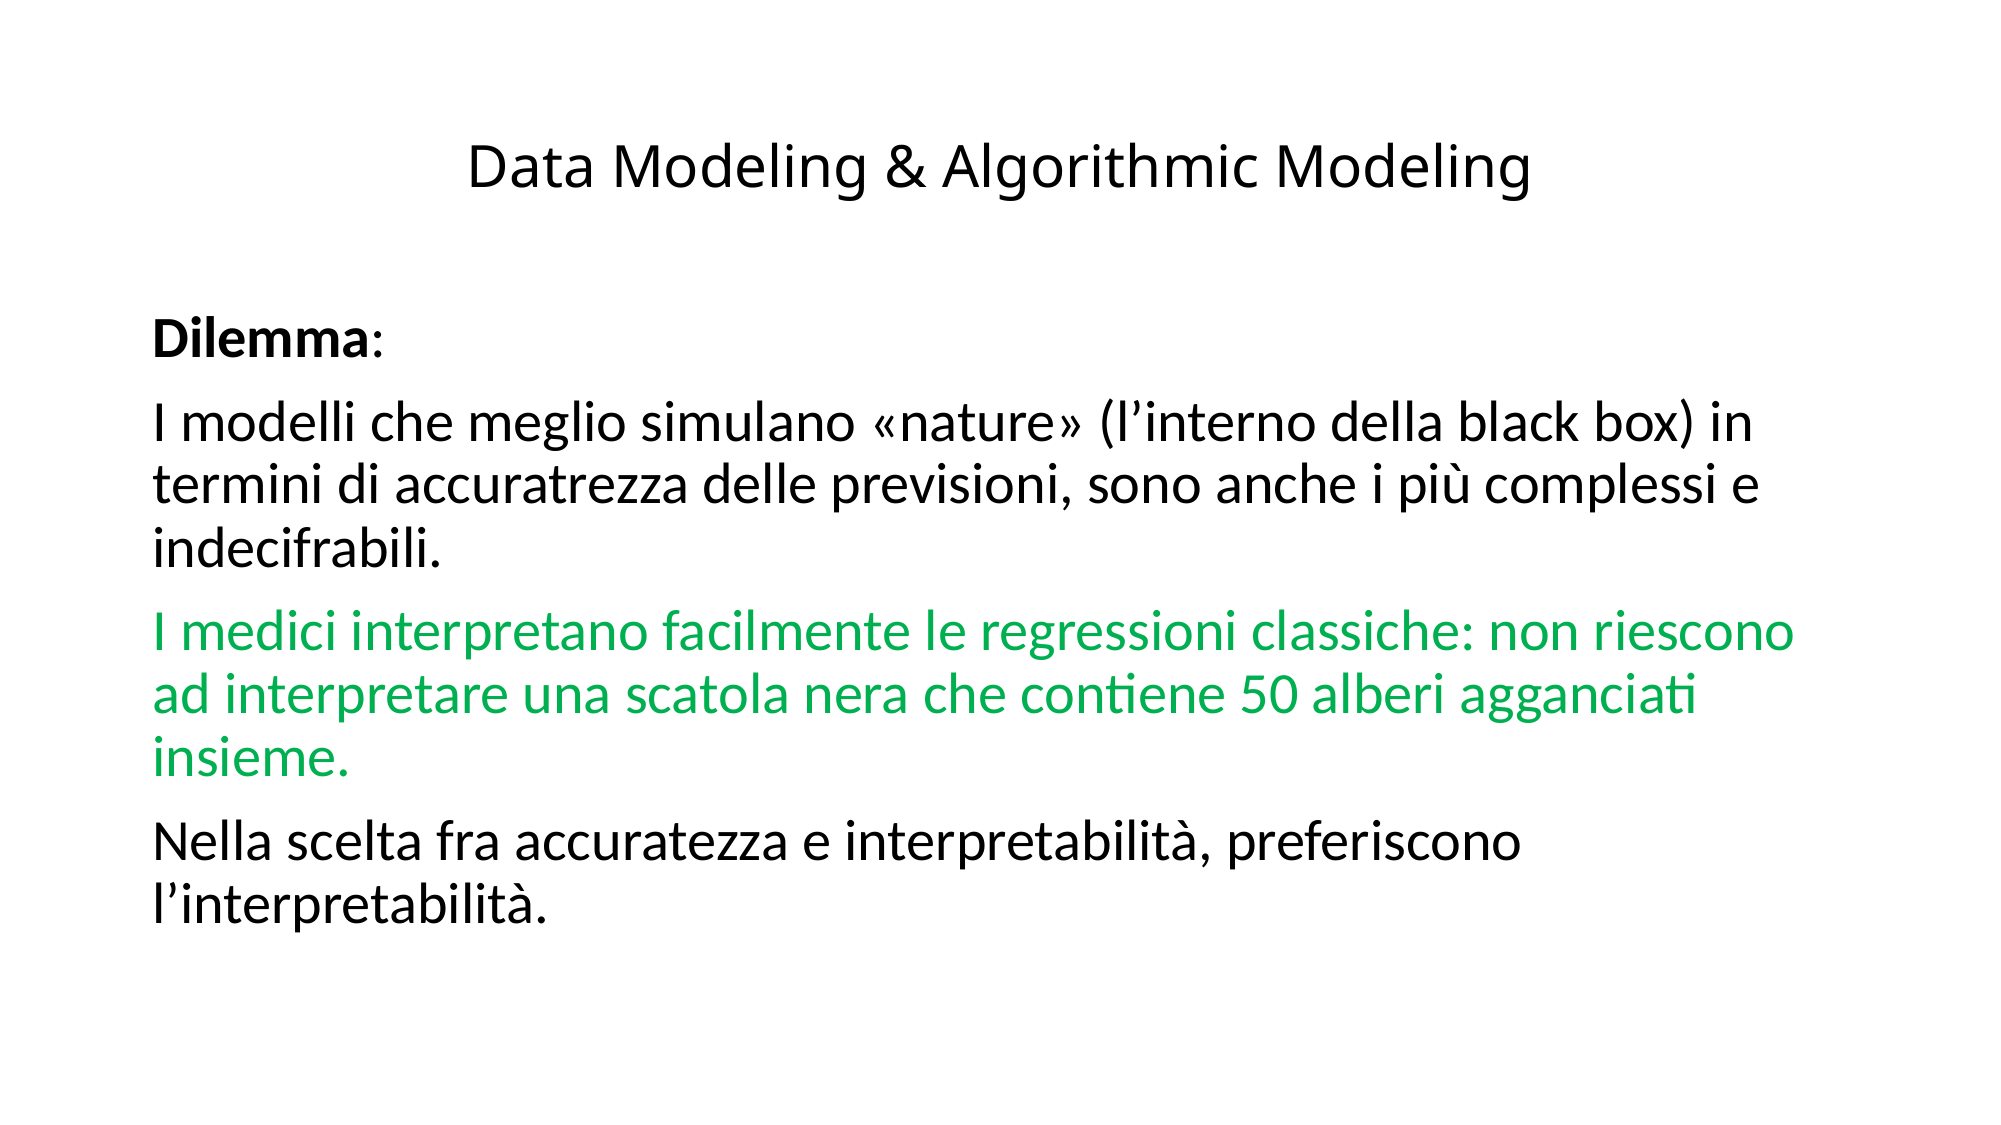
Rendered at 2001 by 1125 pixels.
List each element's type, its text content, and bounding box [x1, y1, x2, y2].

list Dilemma: I modelli che meglio simulano «nature» (l’interno della black box) in termini di accuratrezza delle previsioni, sono anche i più complessi e indecifrabili. I medici interpretano facilmente le regressioni classiche: non riescono ad interpretare una scatola nera che contiene 50 alberi agganciati insieme. Nella scelta fra accuratezza e interpretabilità, preferiscono l’interpretabilità. [137, 299, 1863, 1014]
title Data Modeling & Algorithmic Modeling [137, 59, 1863, 278]
